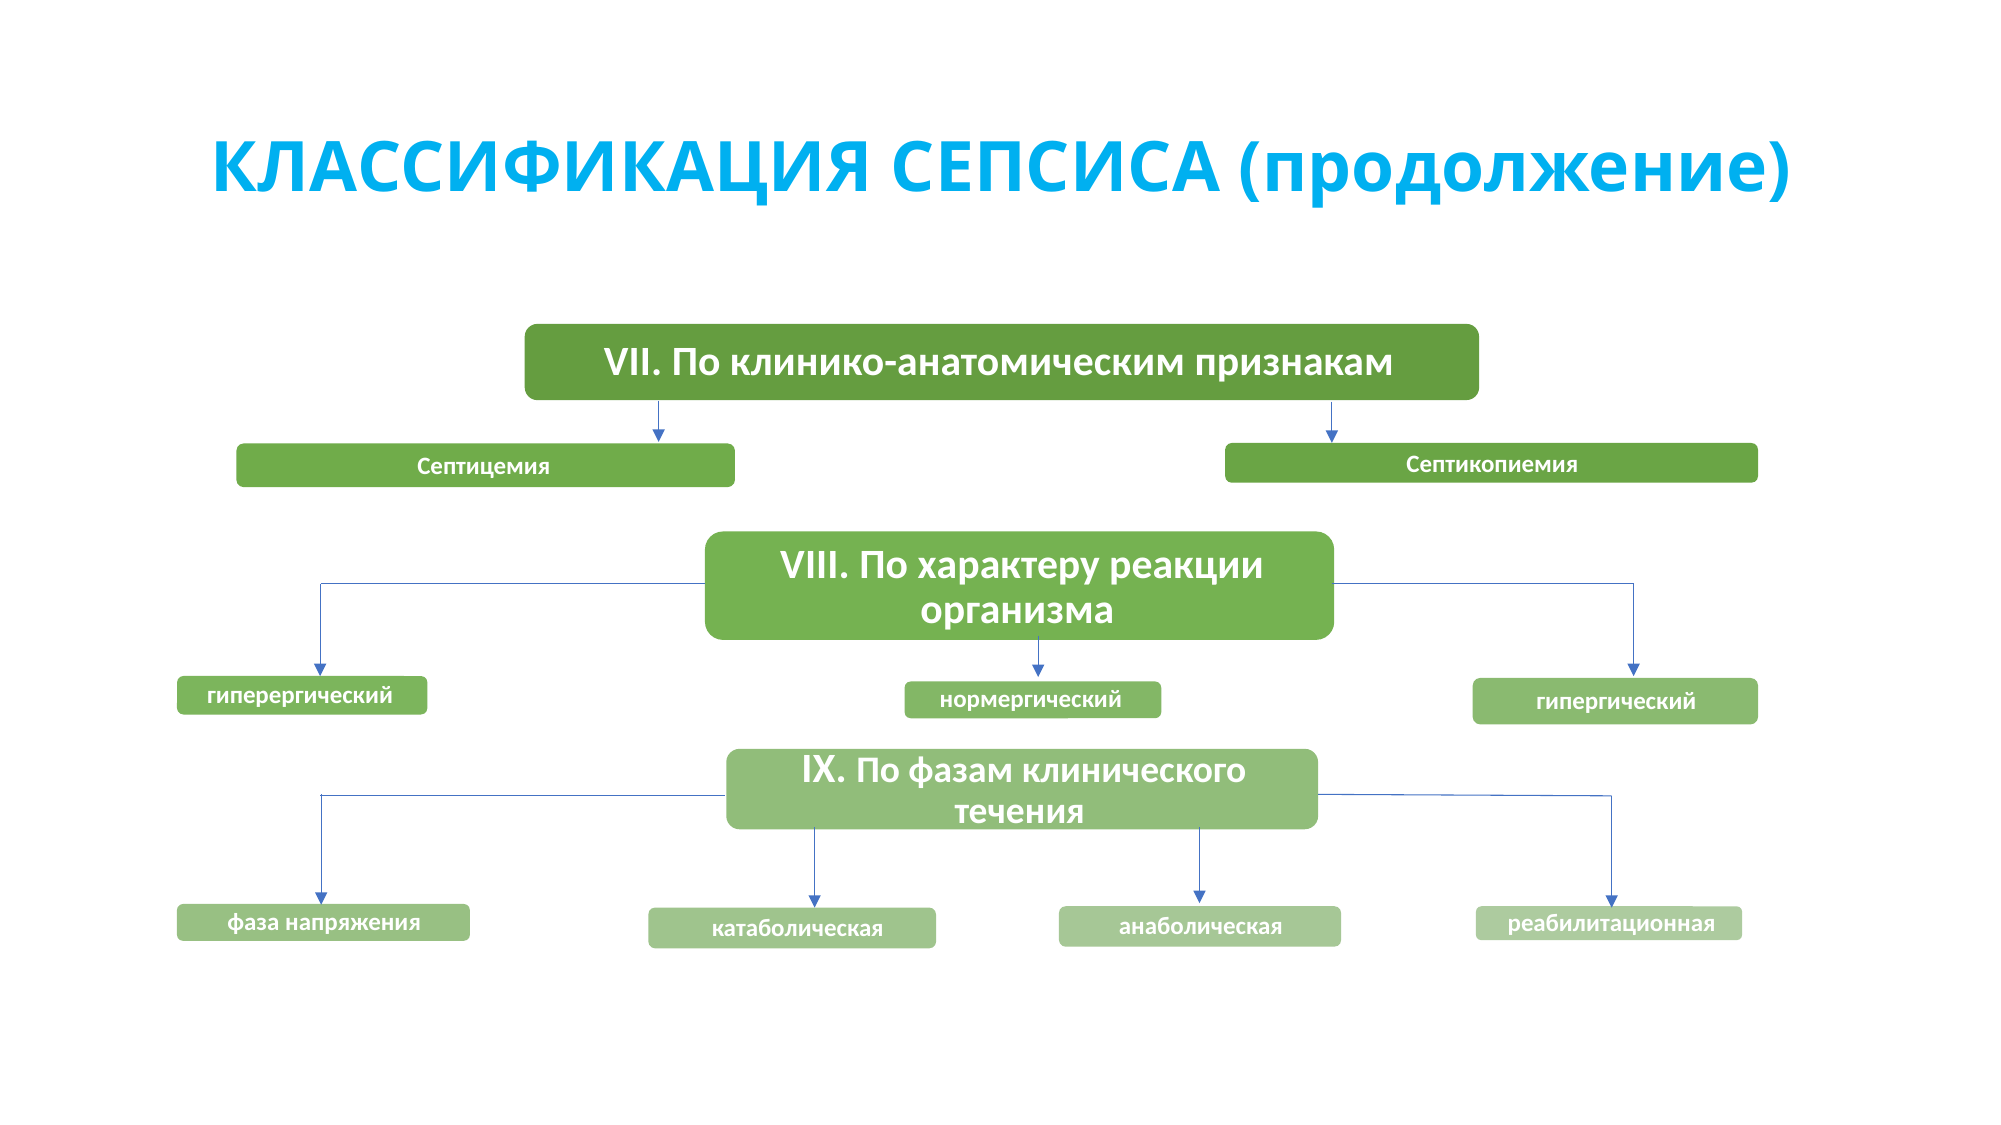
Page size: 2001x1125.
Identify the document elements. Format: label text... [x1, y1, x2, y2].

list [176, 316, 1828, 955]
title КЛАССИФИКАЦИЯ СЕПСИСА (продолжение) [177, 92, 1827, 246]
